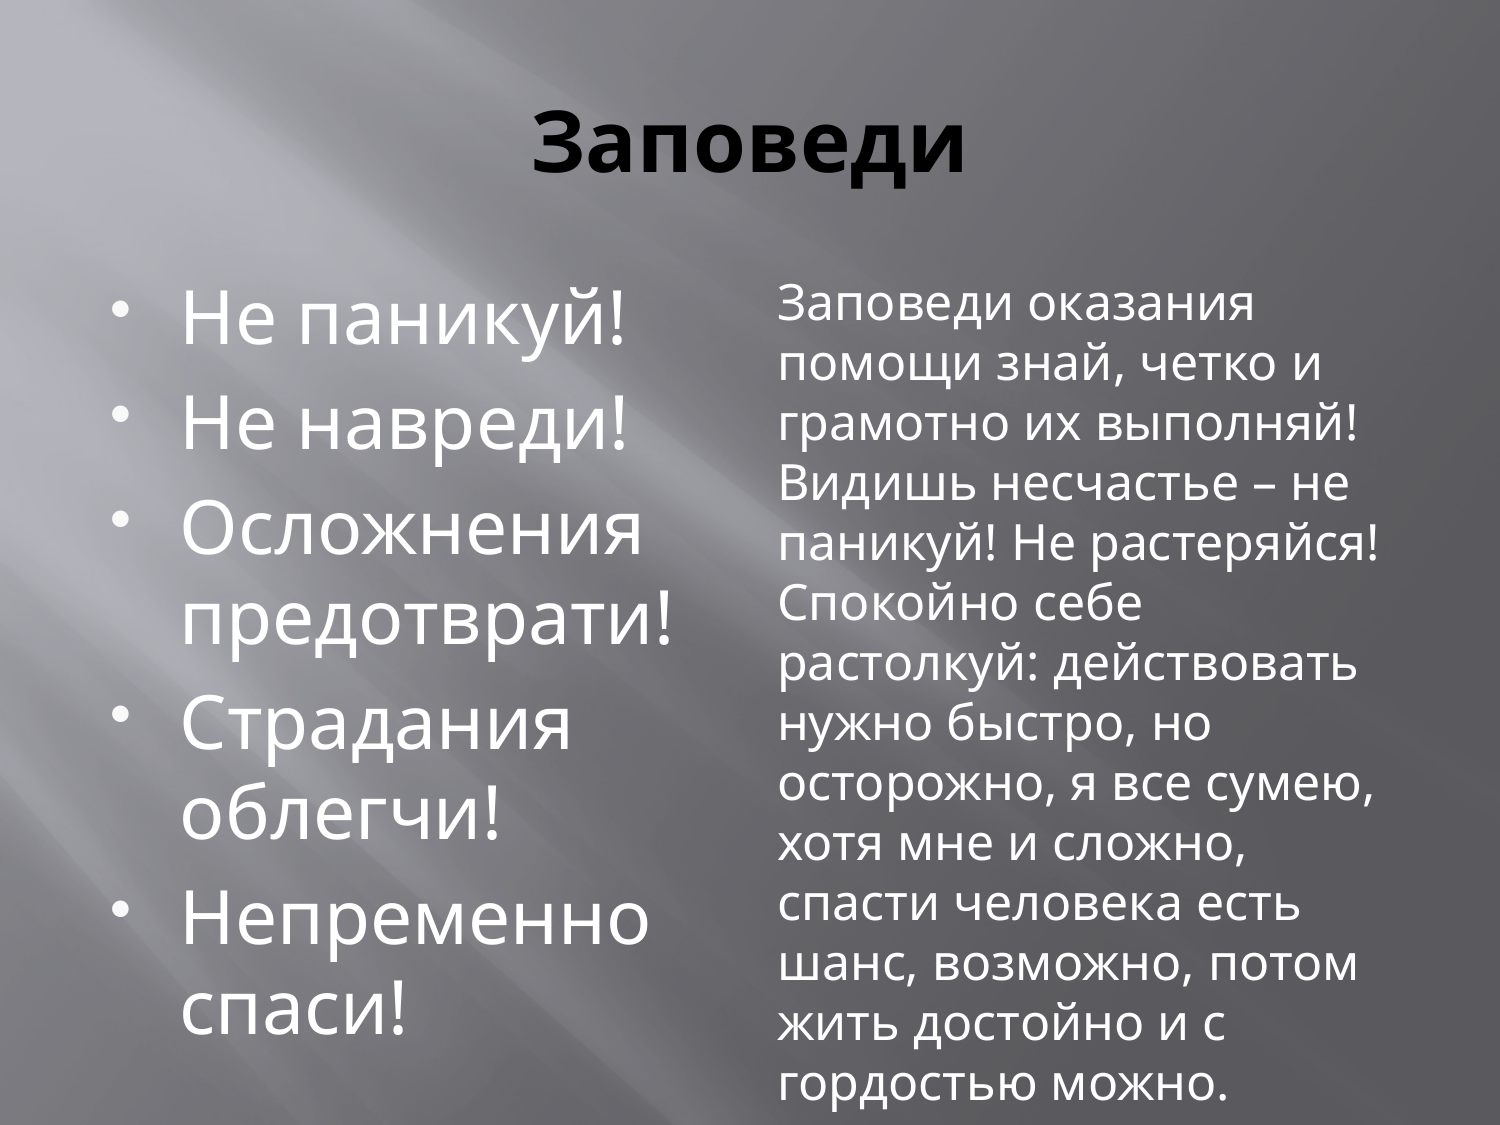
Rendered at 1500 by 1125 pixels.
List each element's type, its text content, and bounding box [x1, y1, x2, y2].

list Заповеди оказания помощи знай, четко и грамотно их выполняй! Видишь несчастье – не паникуй! Не растеряйся! Спокойно себе растолкуй: действовать нужно быстро, но осторожно, я все сумею, хотя мне и сложно, спасти человека есть шанс, возможно, потом жить достойно и с гордостью можно. [762, 262, 1425, 1071]
list Не паникуй! Не навреди! Осложнения предотврати! Страдания облегчи! Непременно спаси! [75, 262, 738, 1005]
title Заповеди [75, 45, 1425, 233]
